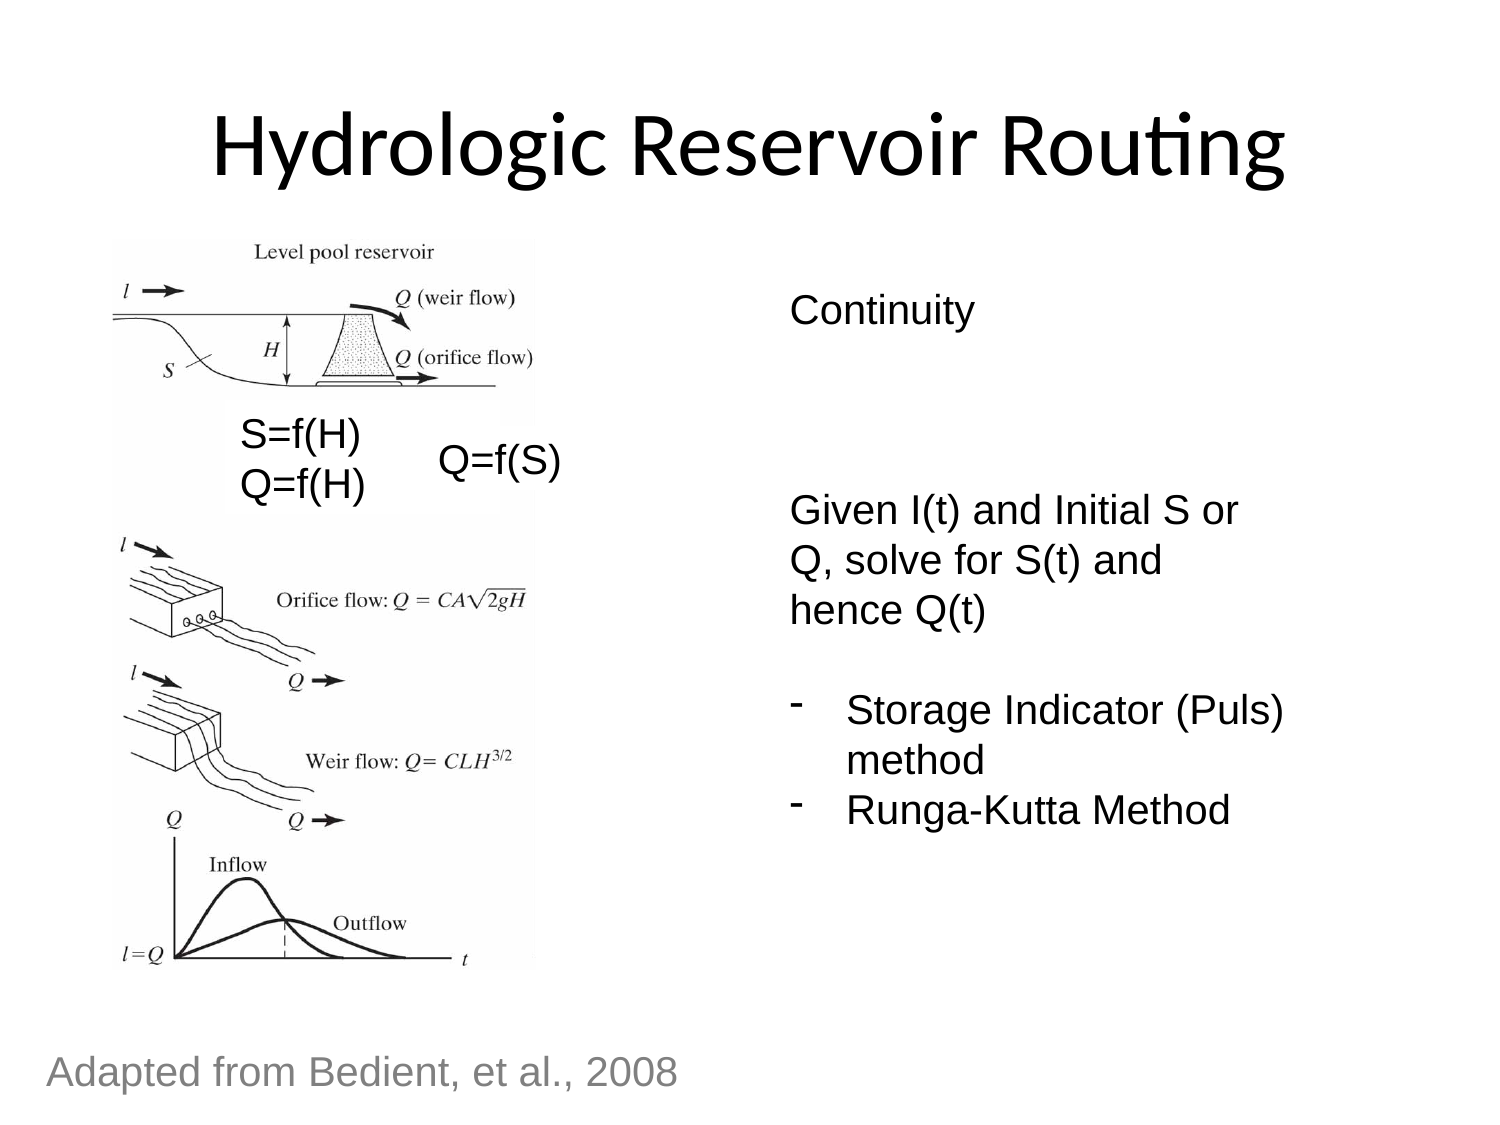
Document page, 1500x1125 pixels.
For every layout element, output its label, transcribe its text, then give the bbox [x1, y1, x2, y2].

picture [112, 239, 536, 970]
text_box Adapted from Bedient, et al., 2008 [31, 1037, 694, 1103]
text_box Q=f(S) [540, 425, 611, 490]
title Hydrologic Reservoir Routing [75, 45, 1425, 233]
